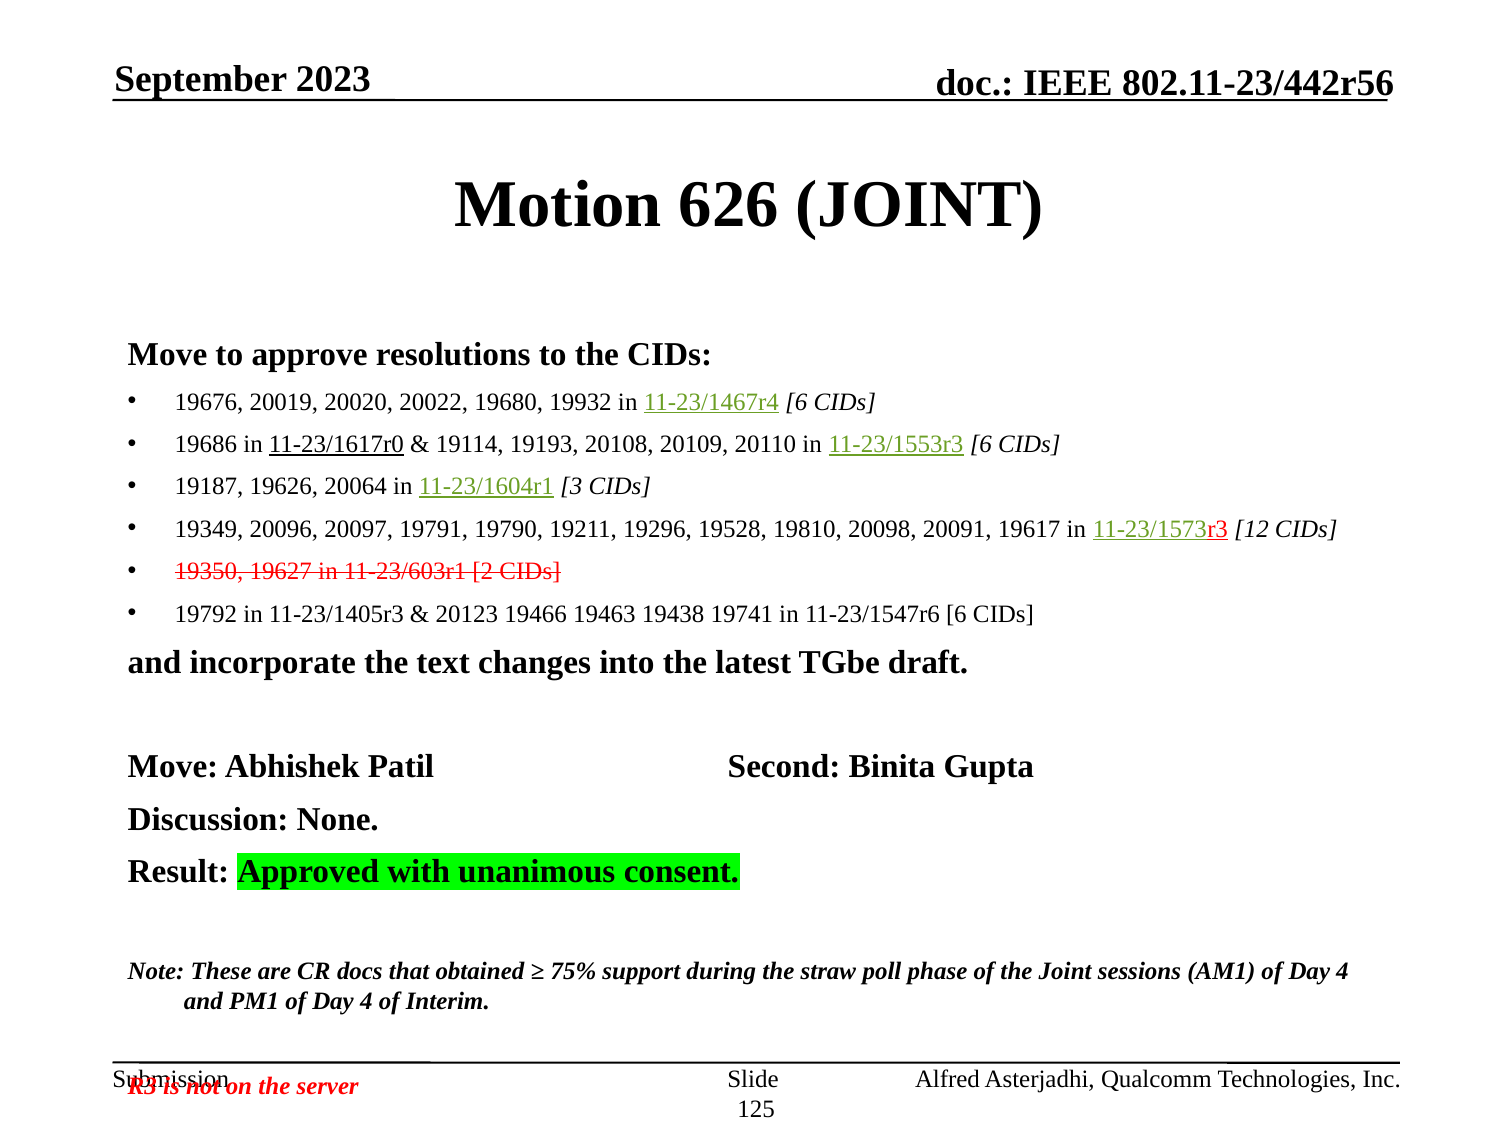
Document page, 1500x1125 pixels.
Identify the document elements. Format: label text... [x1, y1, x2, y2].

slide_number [114, 54, 423, 100]
slide_number Slide 125 [712, 1061, 800, 1123]
list Move to approve resolutions to the CIDs: 19676, 20019, 20020, 20022, 19680, 19932 in 11-23/1467r4 [6 CIDs] 19686 in 11-23/1617r0 & 19114, 19193, 20108, 20109, 20110 in 11-23/1553r3 [6 CIDs] 19187, 19626, 20064 in 11-23/1604r1 [3 CIDs] 19349, 20096, 20097, 19791, 19790, 19211, 19296, 19528, 19810, 20098, 20091, 19617 in 11-23/1573r3 [12 CIDs] 19350, 19627 in 11-23/603r1 [2 CIDs] 19792 in 11-23/1405r3 & 20123 19466 19463 19438 19741 in 11-23/1547r6 [6 CIDs] and incorporate the text changes into the latest TGbe draft. Move: Abhishek Patil Second: Binita Gupta Discussion: None. Result: Approved with unanimous consent. Note: These are CR docs that obtained ≥ 75% support during the straw poll phase of the Joint sessions (AM1) of Day 4 and PM1 of Day 4 of Interim. R3 is not on the server [112, 324, 1388, 1063]
footer Alfred Asterjadhi, Qualcomm Technologies, Inc. [878, 1061, 1402, 1093]
title Motion 626 (JOINT) [112, 112, 1388, 288]
